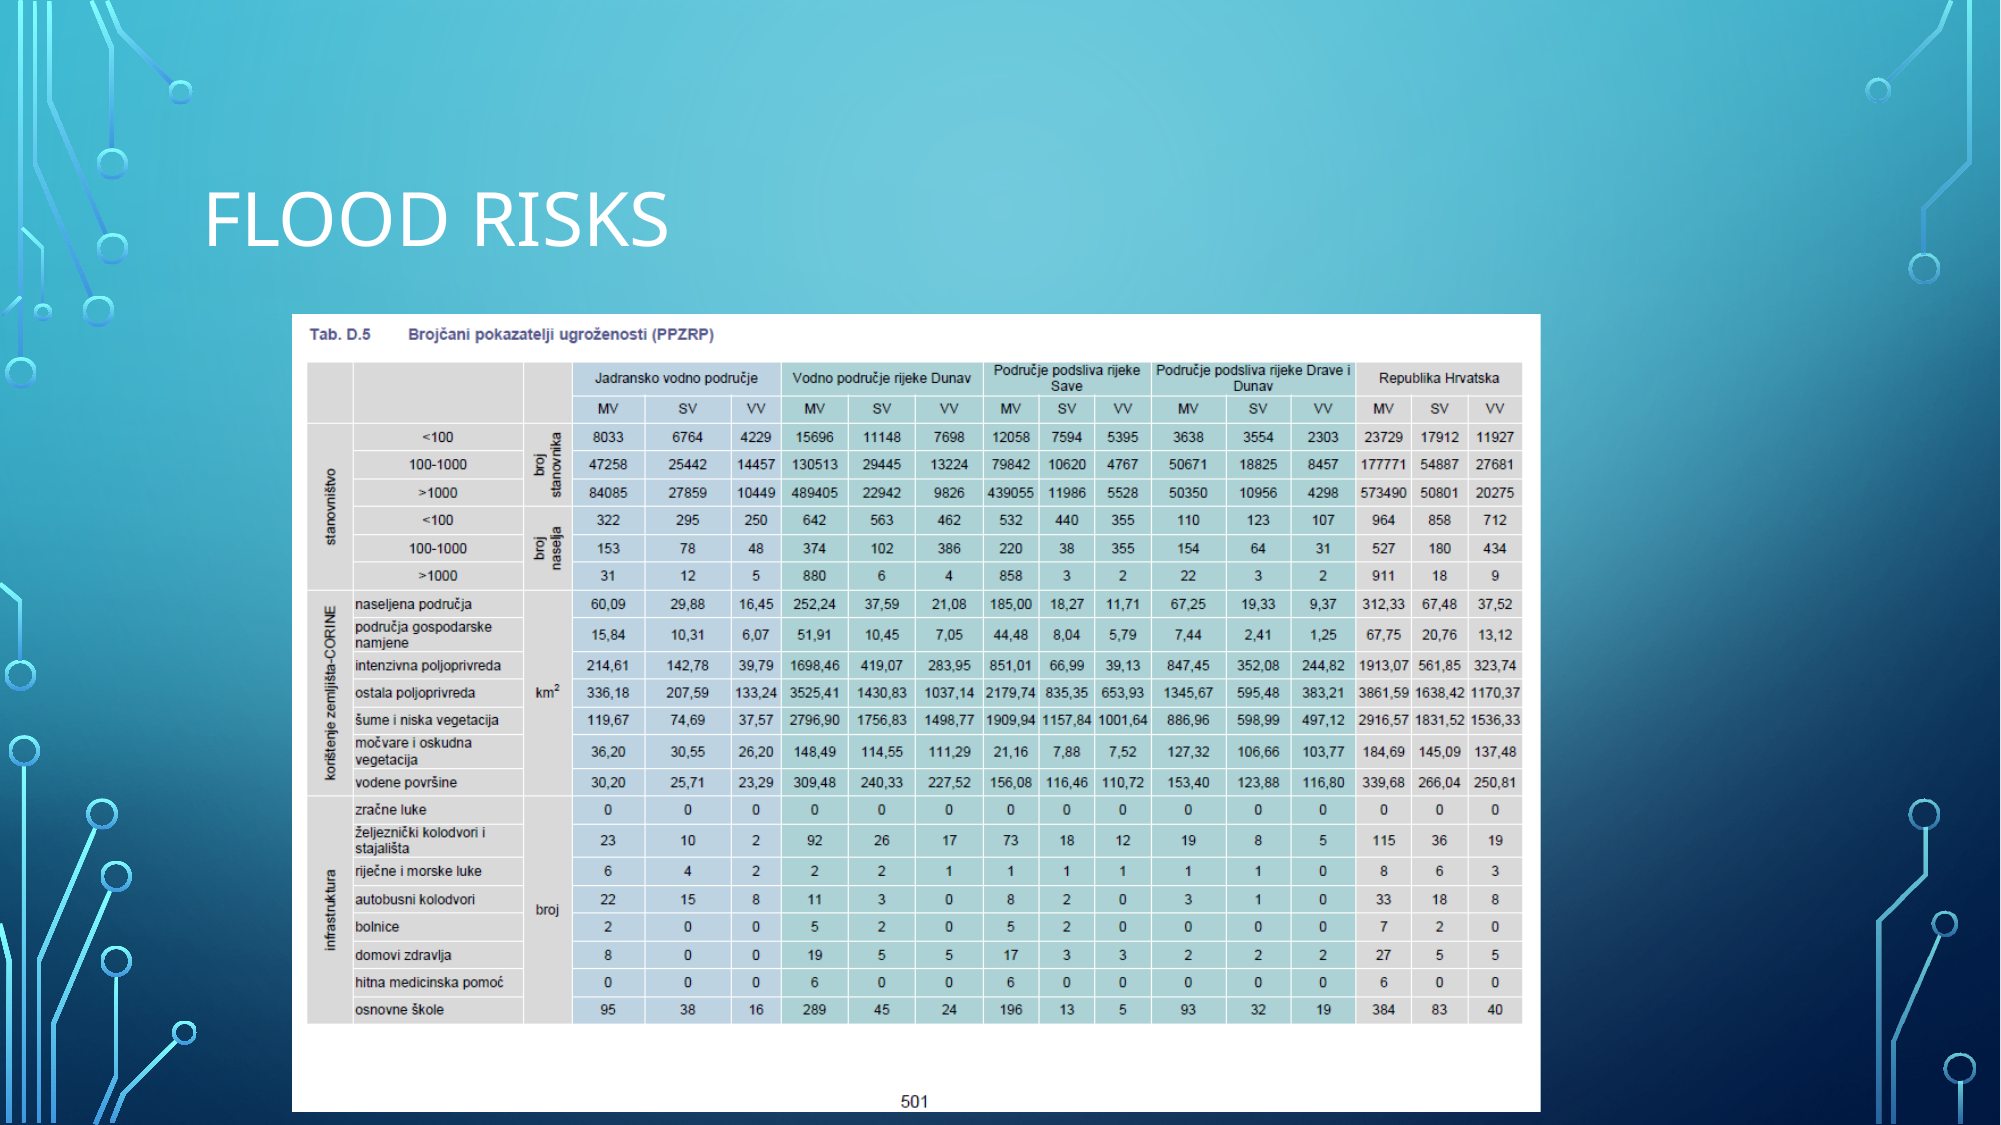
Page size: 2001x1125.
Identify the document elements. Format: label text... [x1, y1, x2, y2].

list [291, 313, 1541, 1112]
title FLOOD RISKS [187, 101, 1813, 344]
